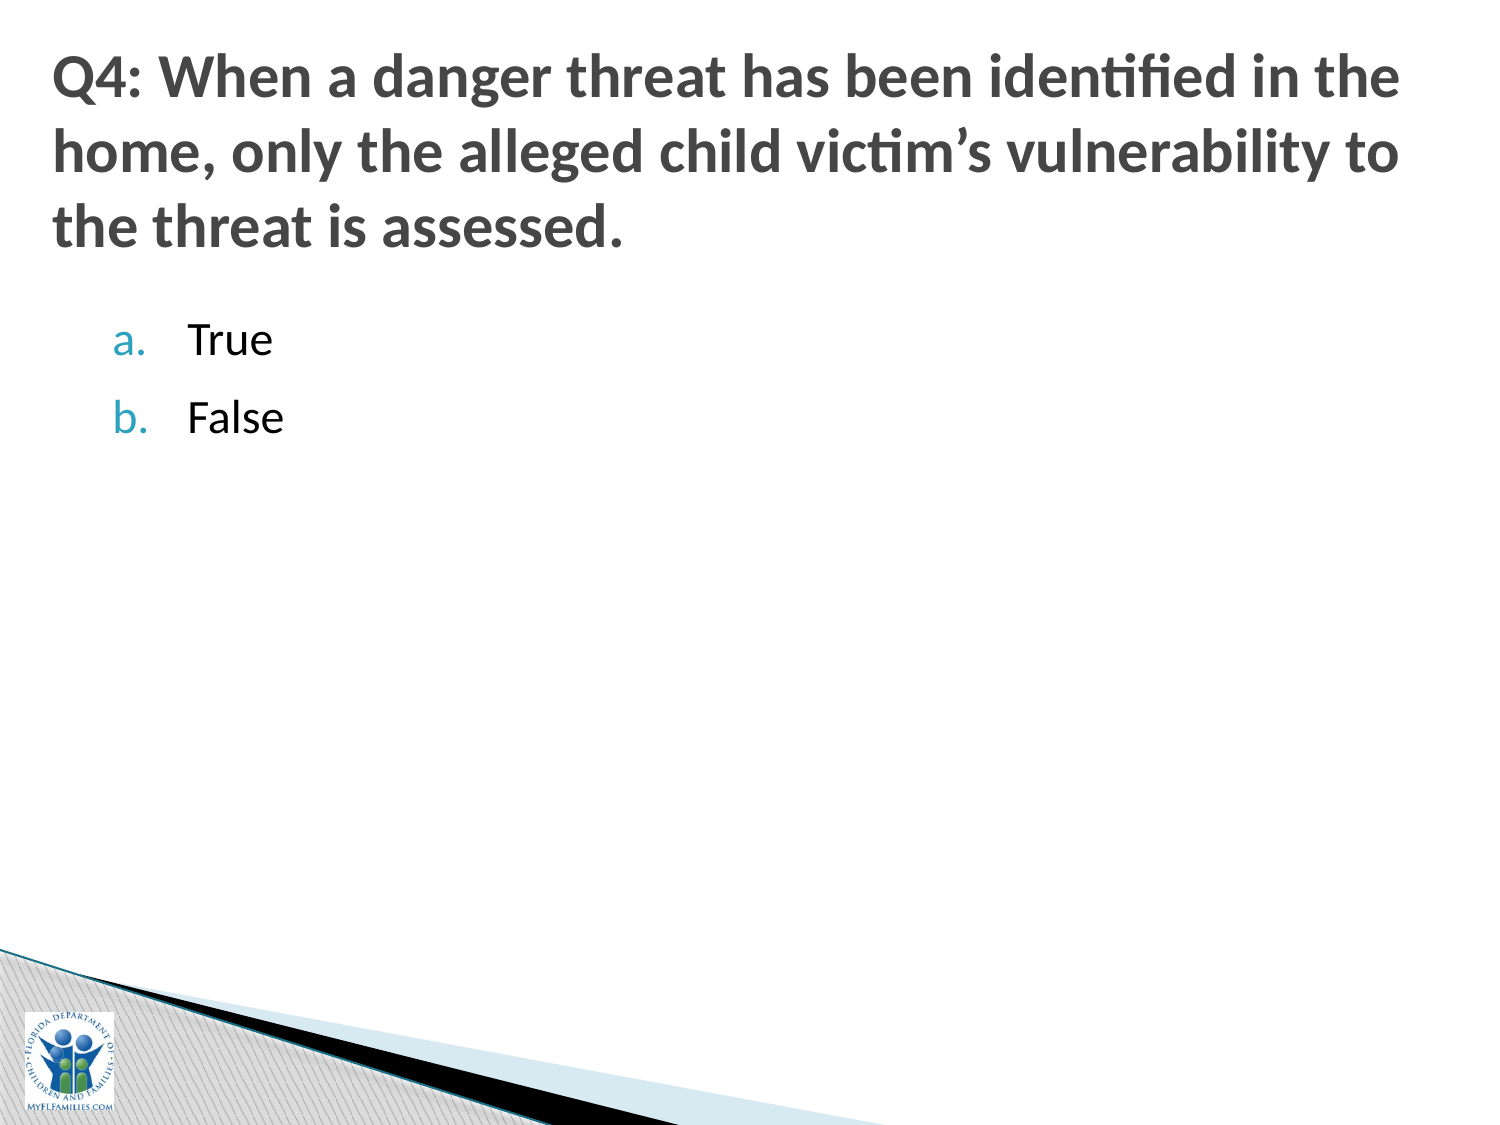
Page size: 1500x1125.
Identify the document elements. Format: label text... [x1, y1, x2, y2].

picture [25, 1012, 114, 1110]
list True False [37, 299, 1388, 1043]
title Q4: When a danger threat has been identified in the home, only the alleged child victim’s vulnerability to the threat is assessed. [37, 9, 1483, 287]
